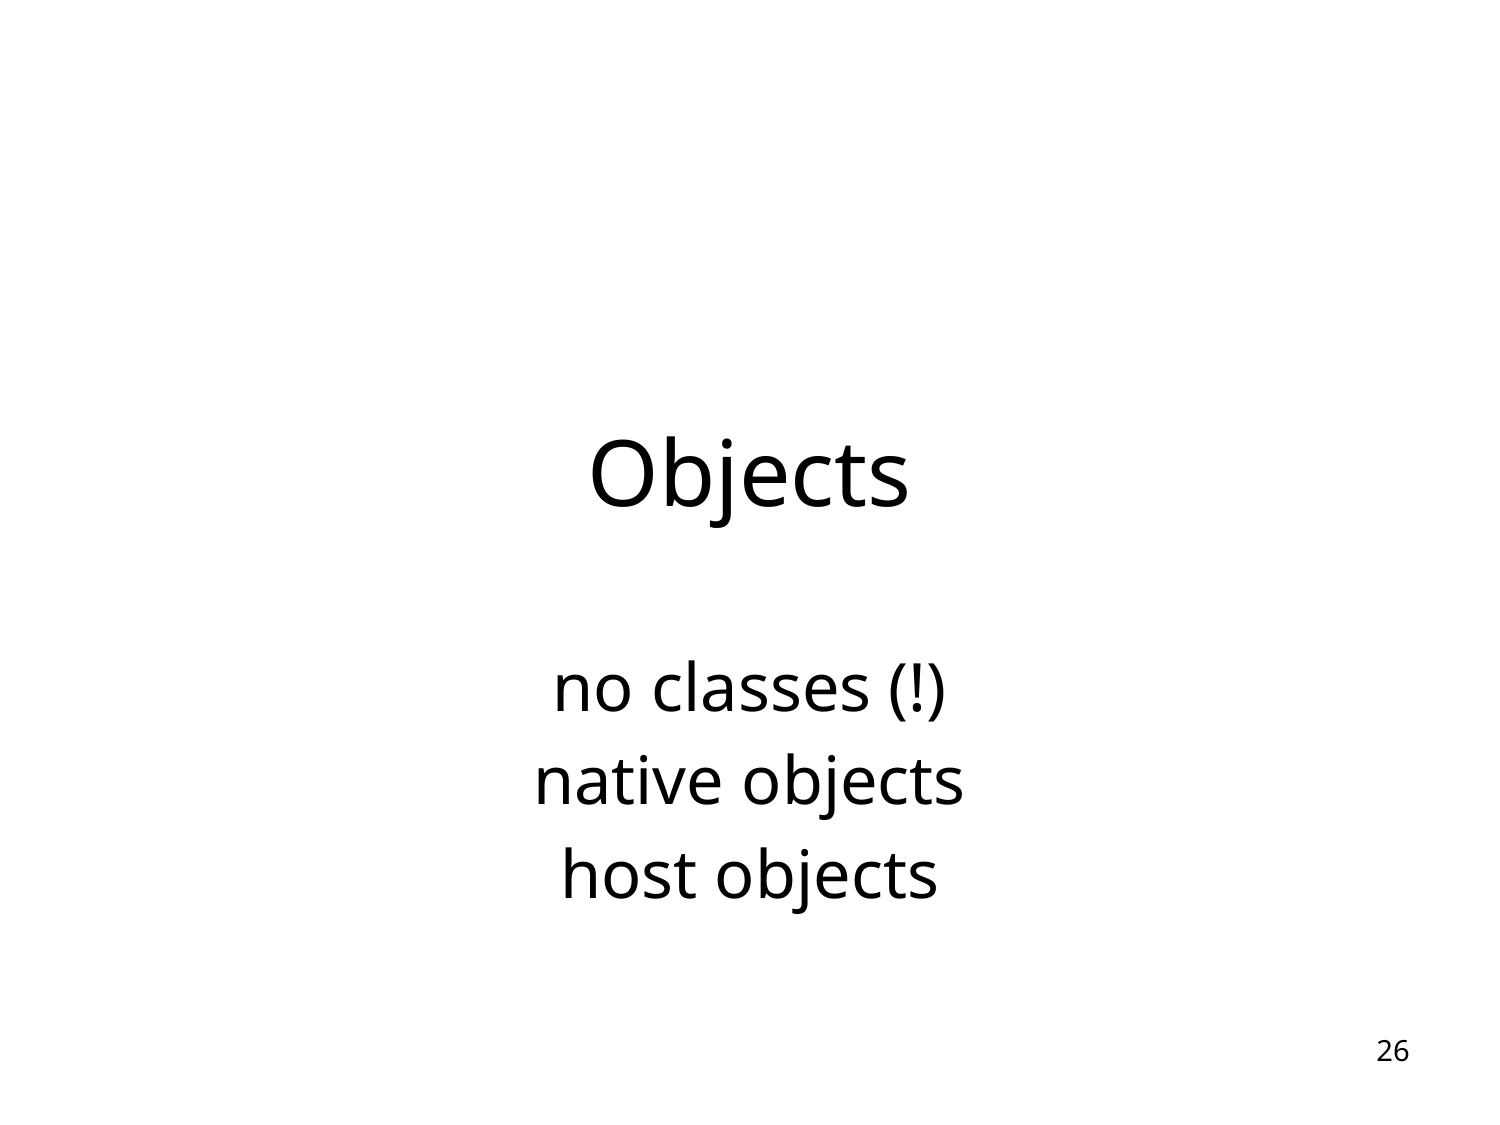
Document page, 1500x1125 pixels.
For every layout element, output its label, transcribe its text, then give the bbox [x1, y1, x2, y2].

title Objects [112, 349, 1388, 591]
subtitle no classes (!) native objects host objects [224, 637, 1276, 926]
slide_number 26 [1074, 1024, 1426, 1103]
